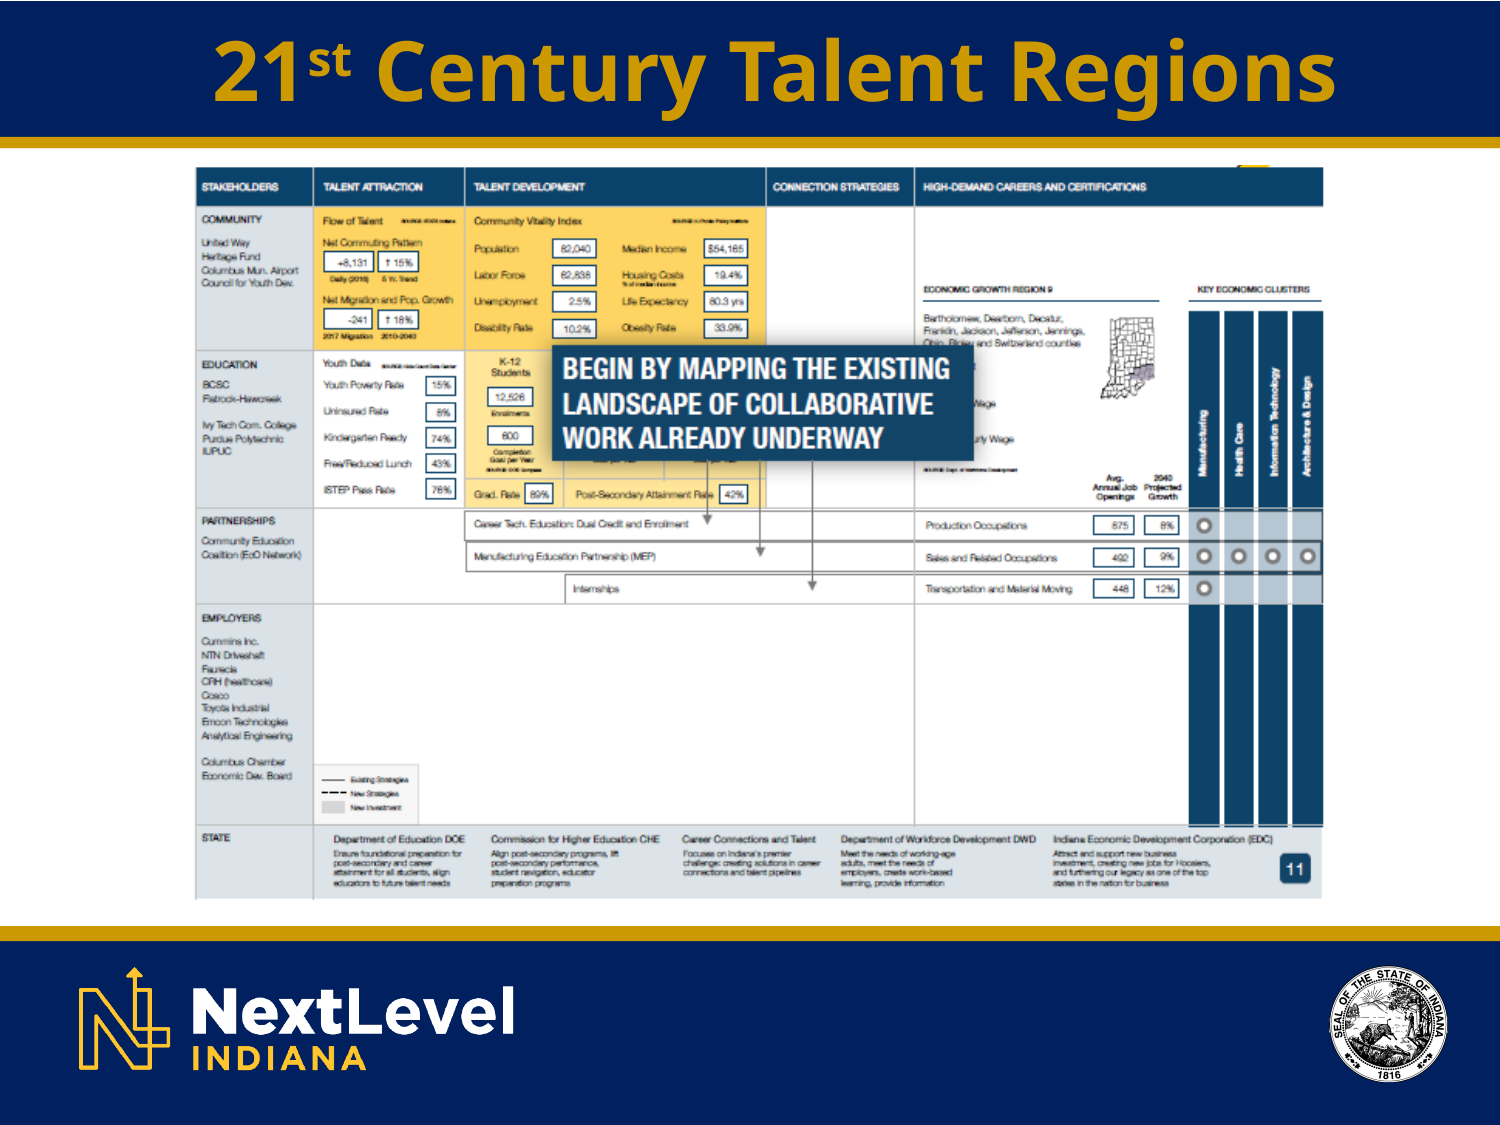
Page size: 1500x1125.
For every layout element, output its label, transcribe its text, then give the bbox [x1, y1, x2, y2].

text_box [0, 925, 1500, 942]
text_box [0, 942, 1500, 1125]
text_box 21st Century Talent Regions [103, 22, 1448, 152]
picture [175, 165, 1337, 914]
picture [21, 943, 523, 1095]
picture [1329, 965, 1448, 1083]
